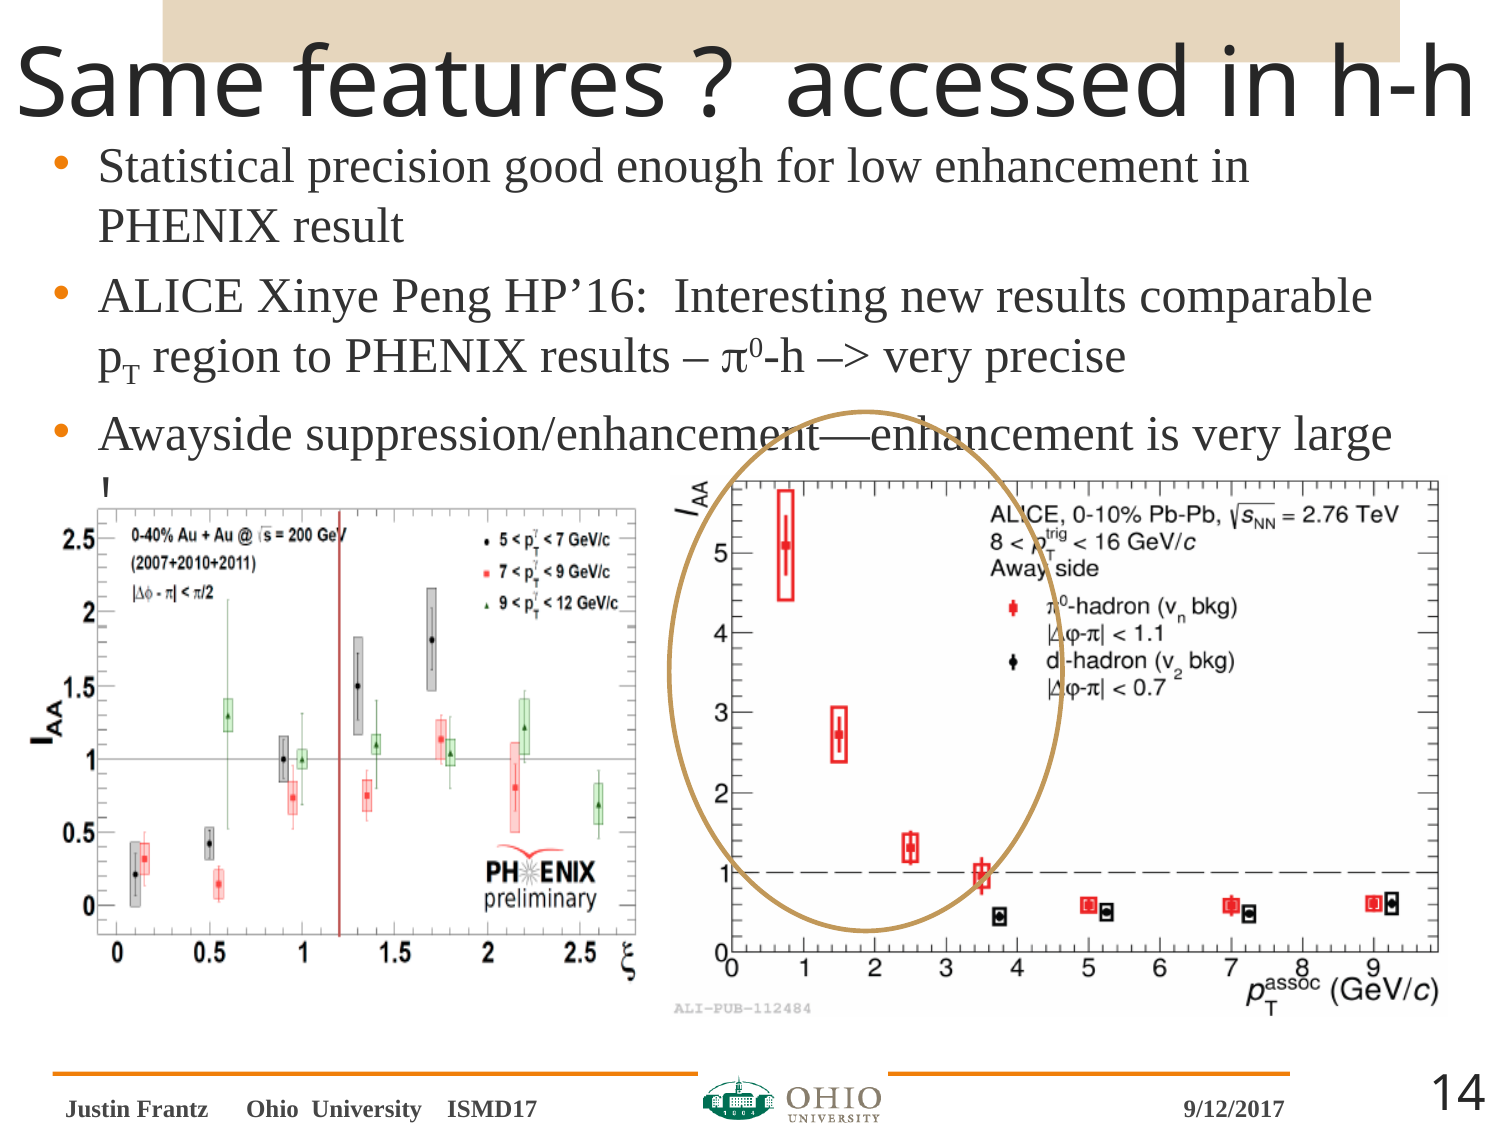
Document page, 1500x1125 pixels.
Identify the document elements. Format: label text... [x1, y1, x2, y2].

footer Justin Frantz Ohio University ISMD17 [50, 1077, 850, 1125]
title Same features ? accessed in h-h [0, 0, 1500, 144]
picture [25, 461, 1451, 1022]
list Statistical precision good enough for low enhancement in PHENIX result ALICE Xinye Peng HP’16: Interesting new results comparable pT region to PHENIX results – p0-h –> very precise Awayside suppression/enhancement—enhancement is very large ! [37, 125, 1413, 497]
text_box [748, 410, 984, 461]
picture [698, 1071, 888, 1125]
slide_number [950, 1077, 1300, 1125]
slide_number 14 [1376, 1064, 1500, 1125]
